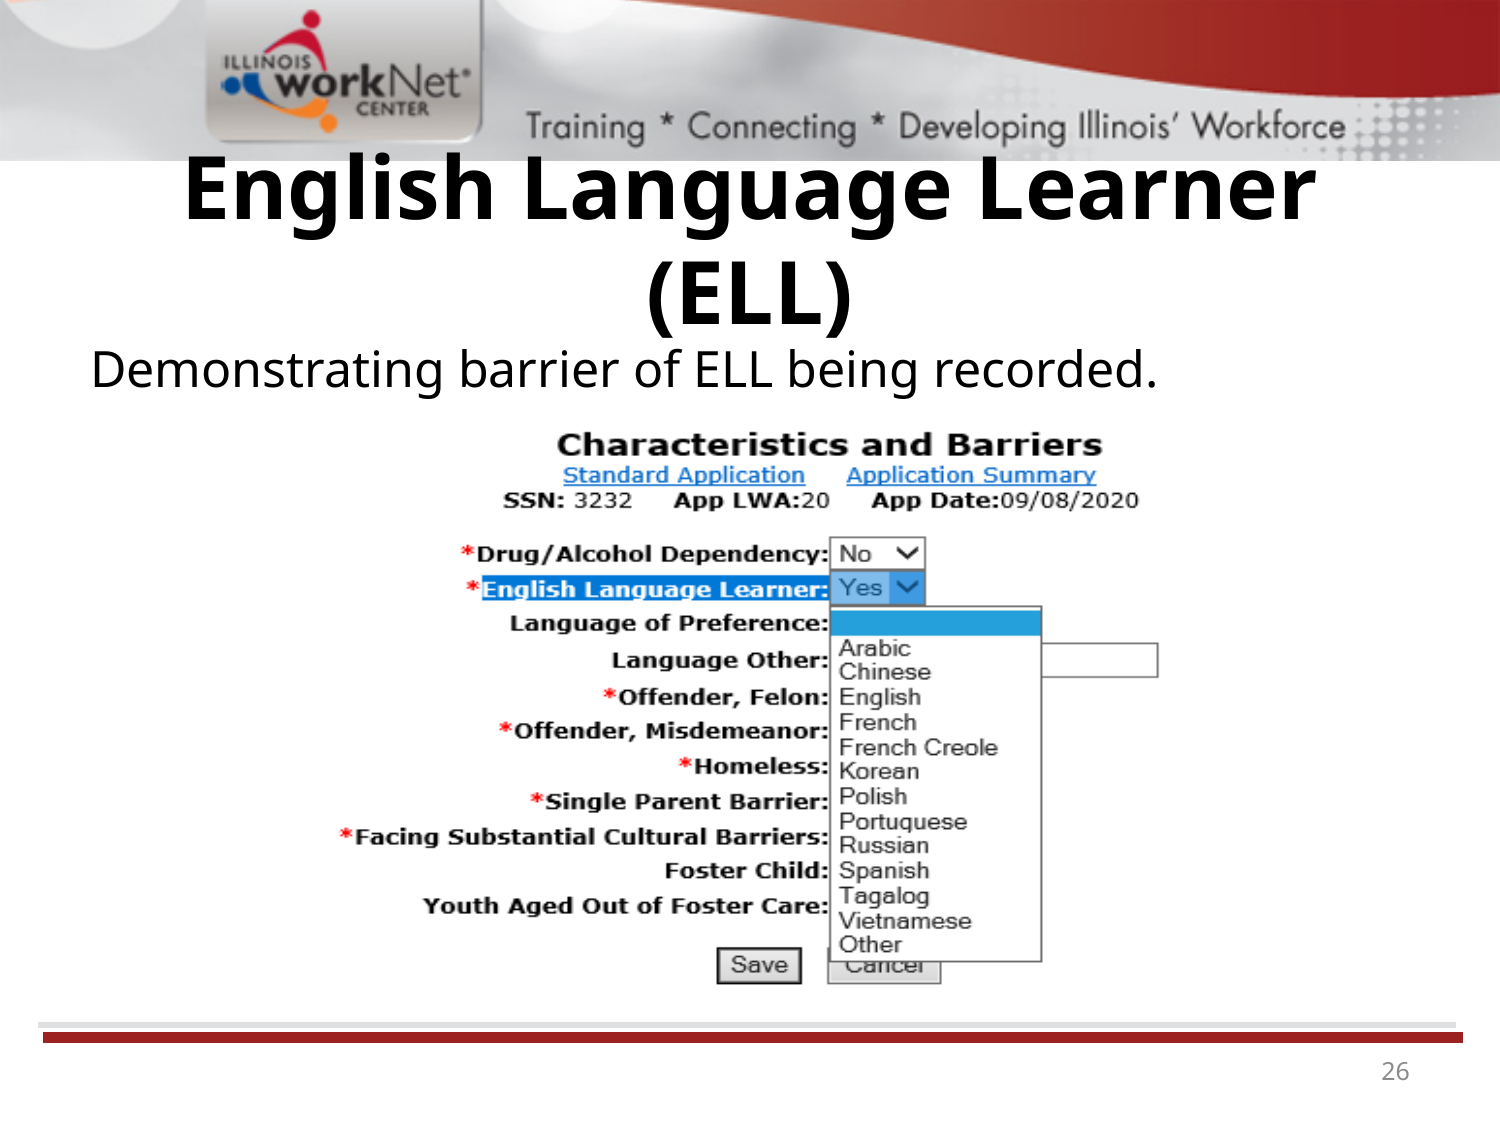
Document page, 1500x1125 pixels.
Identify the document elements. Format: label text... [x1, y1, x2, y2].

title English Language Learner (ELL) [75, 174, 1425, 301]
picture [312, 424, 1163, 988]
picture [0, 0, 1500, 161]
slide_number 26 [1074, 1042, 1425, 1103]
list Demonstrating barrier of ELL being recorded. [75, 330, 1425, 1073]
